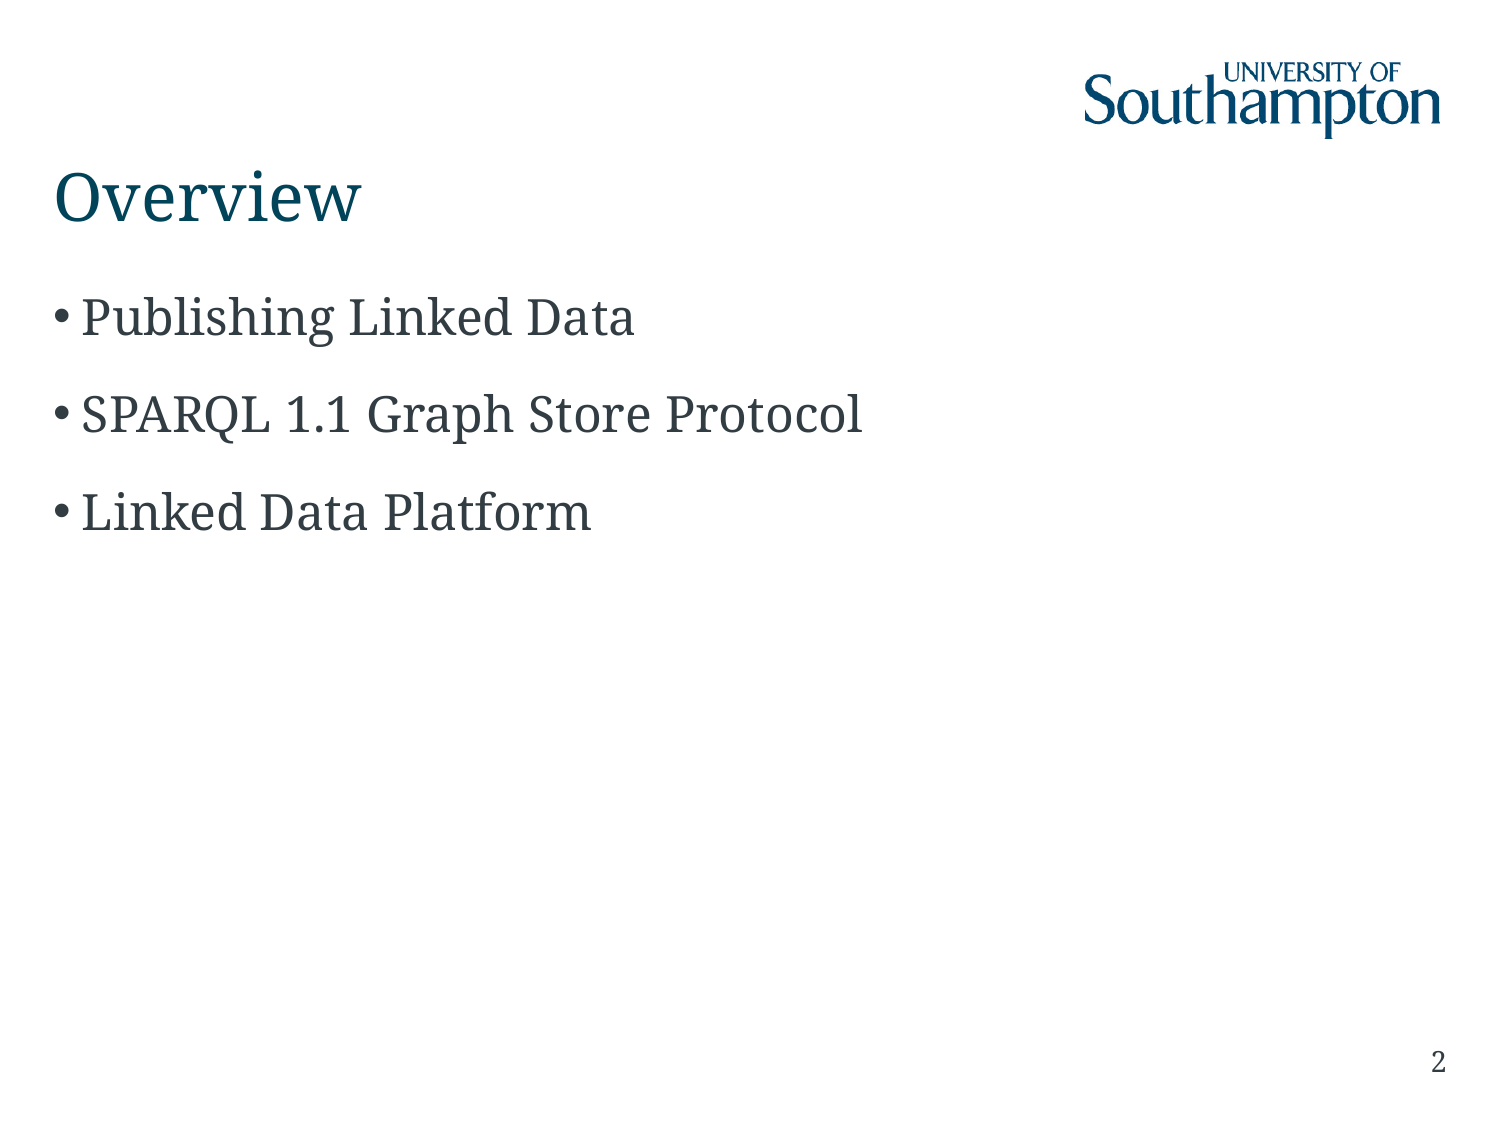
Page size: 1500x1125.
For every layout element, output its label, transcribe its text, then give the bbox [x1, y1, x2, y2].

list Publishing Linked Data SPARQL 1.1 Graph Store Protocol Linked Data Platform [52, 277, 1448, 1011]
slide_number 2 [1159, 1035, 1448, 1088]
title Overview [52, 147, 1448, 255]
picture [1085, 62, 1440, 139]
